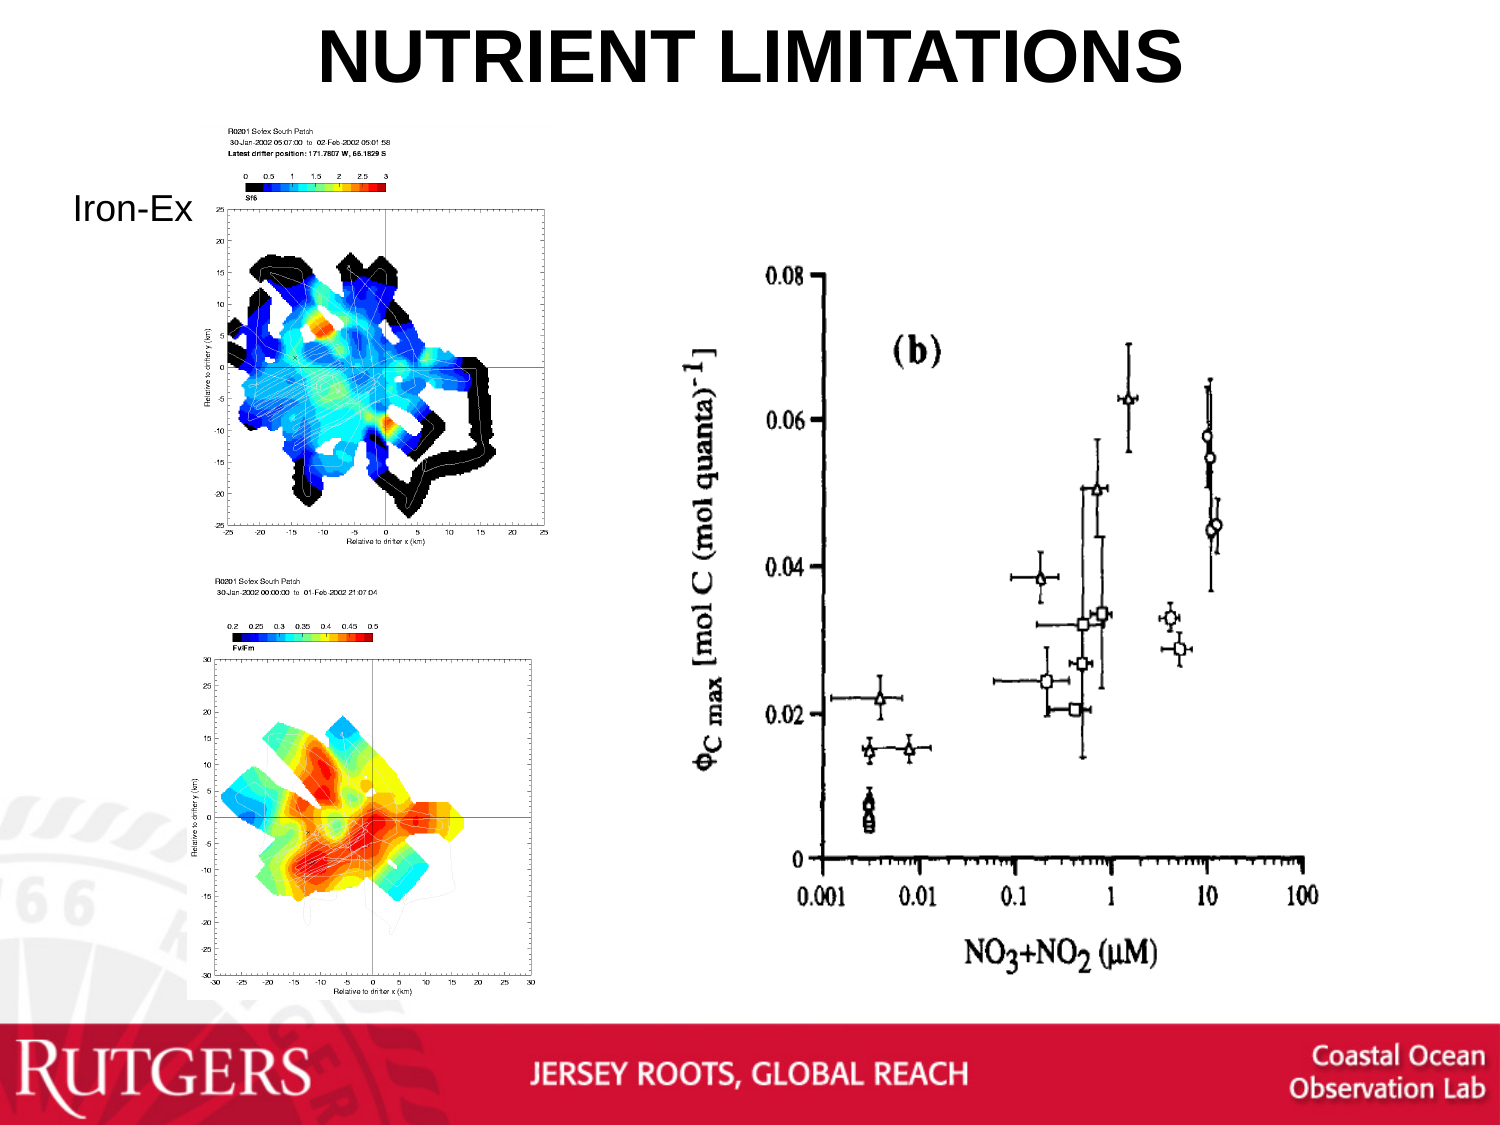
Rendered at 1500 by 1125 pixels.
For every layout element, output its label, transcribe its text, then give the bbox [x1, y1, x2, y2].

text_box NUTRIENT LIMITATIONS [302, 0, 1200, 105]
picture [0, 0, 1500, 1125]
text_box Iron-Ex [57, 176, 194, 237]
